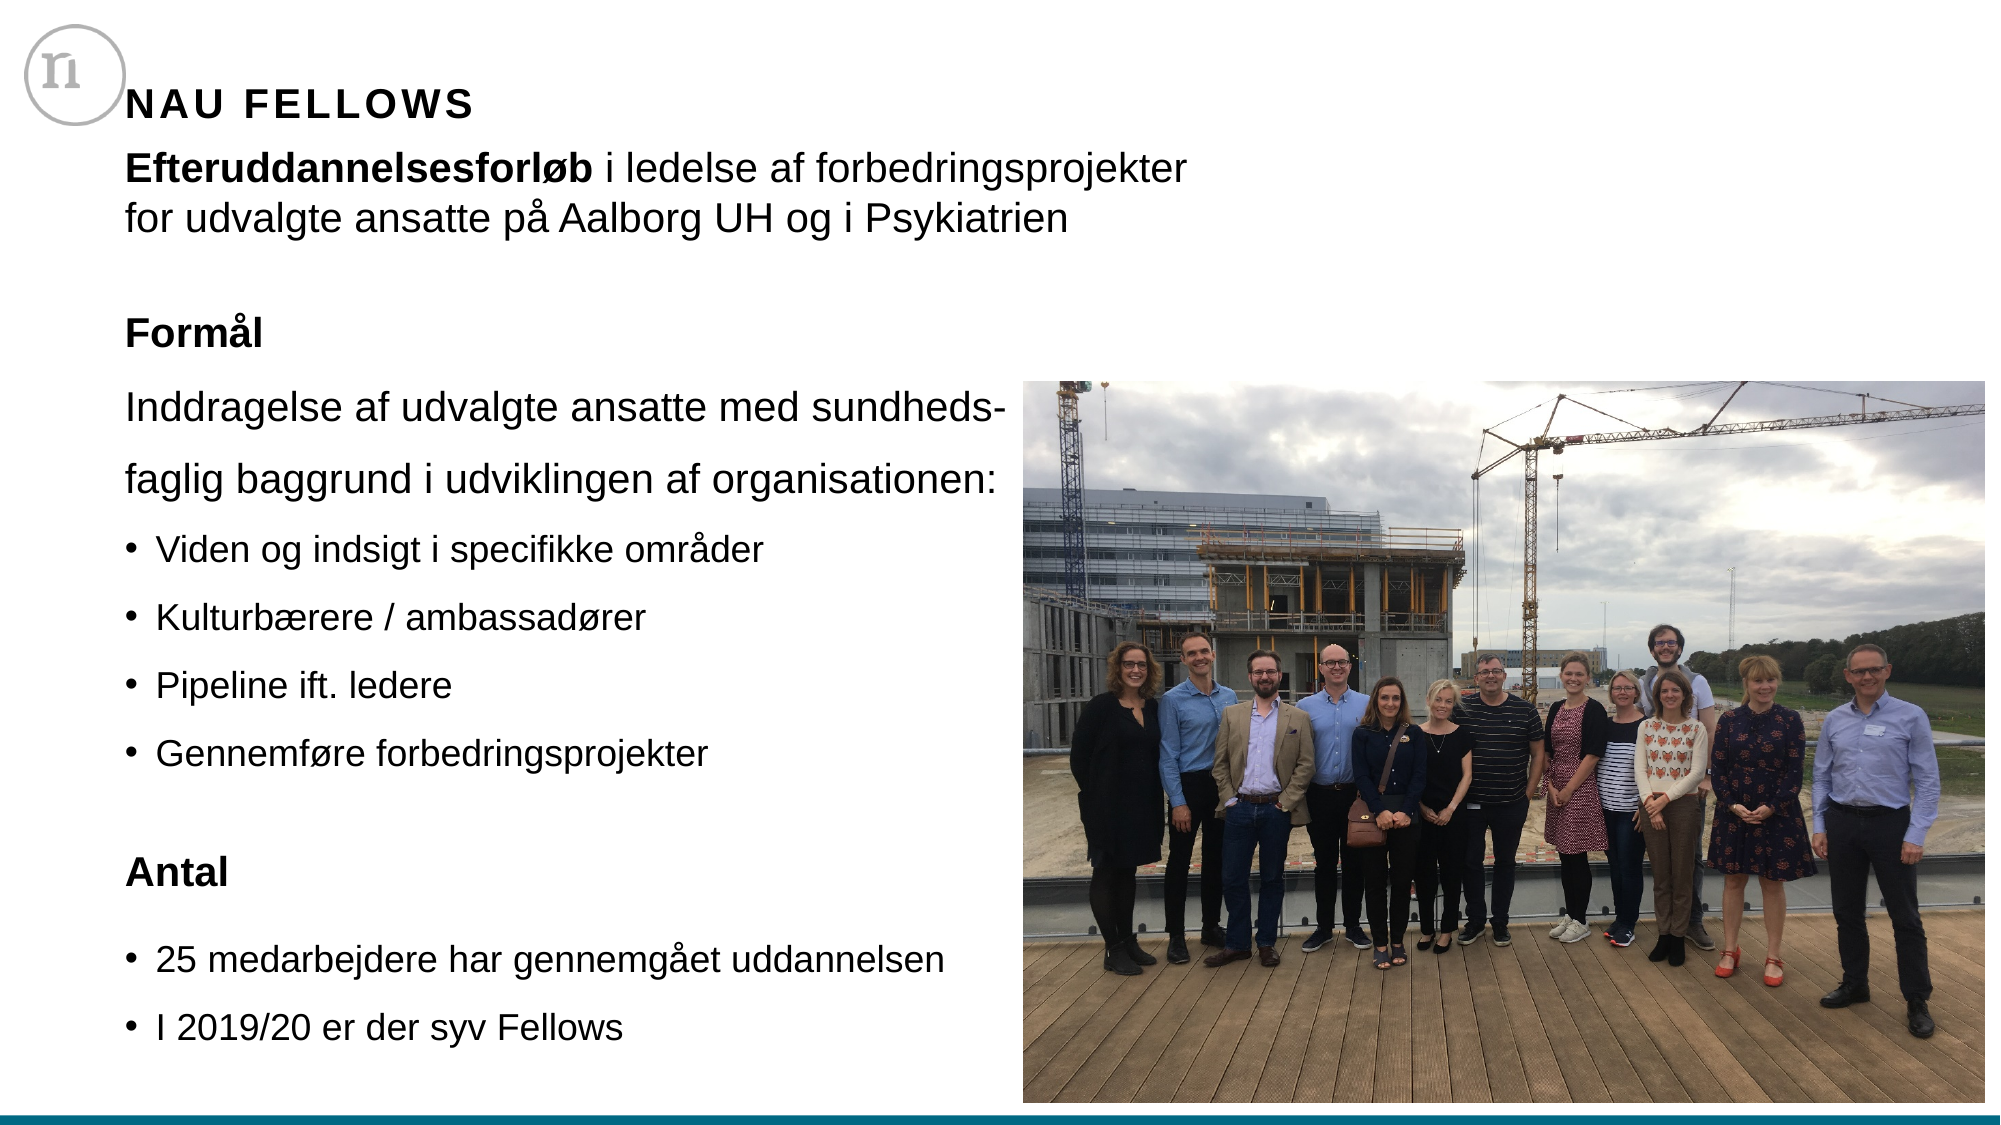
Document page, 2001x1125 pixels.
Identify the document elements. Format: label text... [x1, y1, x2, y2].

picture [24, 24, 126, 126]
list Efteruddannelsesforløb i ledelse af forbedringsprojekter for udvalgte ansatte på Aalborg UH og i Psykiatrien Formål Inddragelse af udvalgte ansatte med sundheds- faglig baggrund i udviklingen af organisationen: Viden og indsigt i specifikke områder Kulturbærere / ambassadører Pipeline ift. ledere Gennemføre forbedringsprojekter Antal 25 medarbejdere har gennemgået uddannelsen I 2019/20 er der syv Fellows [124, 140, 1252, 1048]
title NAU Fellows [124, 58, 1873, 223]
picture [1023, 381, 1985, 1103]
